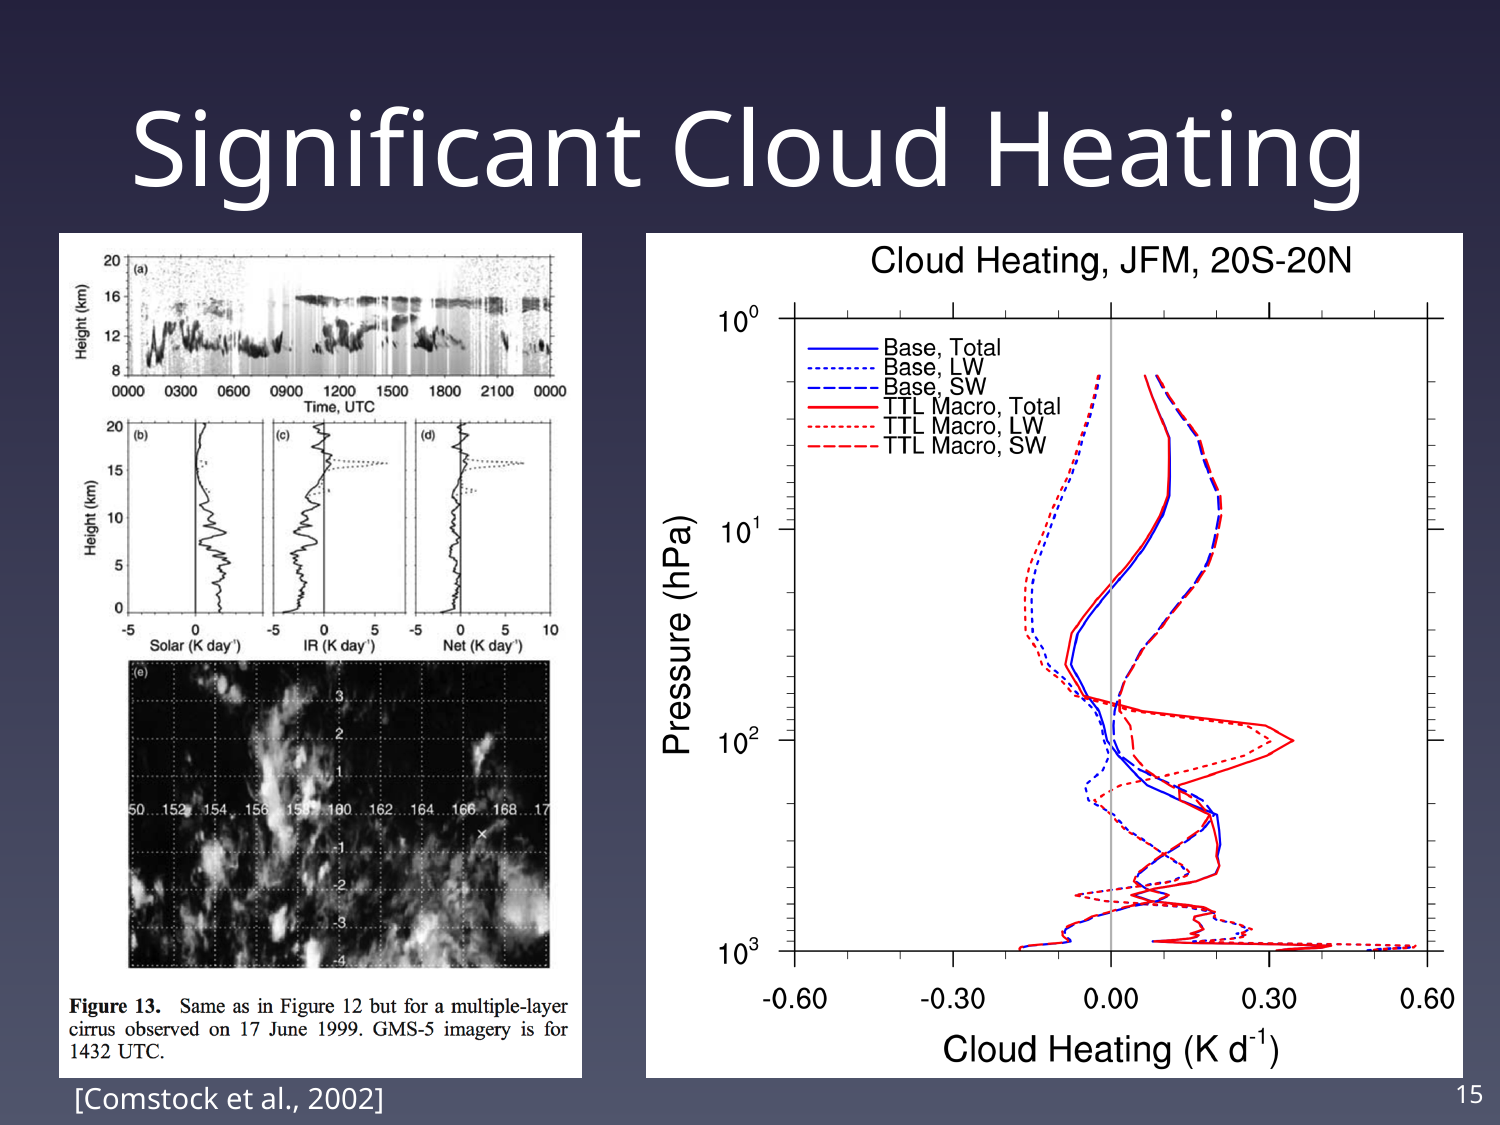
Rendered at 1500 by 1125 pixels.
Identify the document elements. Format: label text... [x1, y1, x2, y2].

text_box [Comstock et al., 2002] [59, 1086, 441, 1123]
title Significant Cloud Heating [75, 75, 1425, 263]
picture [645, 232, 1463, 1078]
picture [59, 232, 583, 1078]
slide_number 15 [1148, 1065, 1499, 1125]
